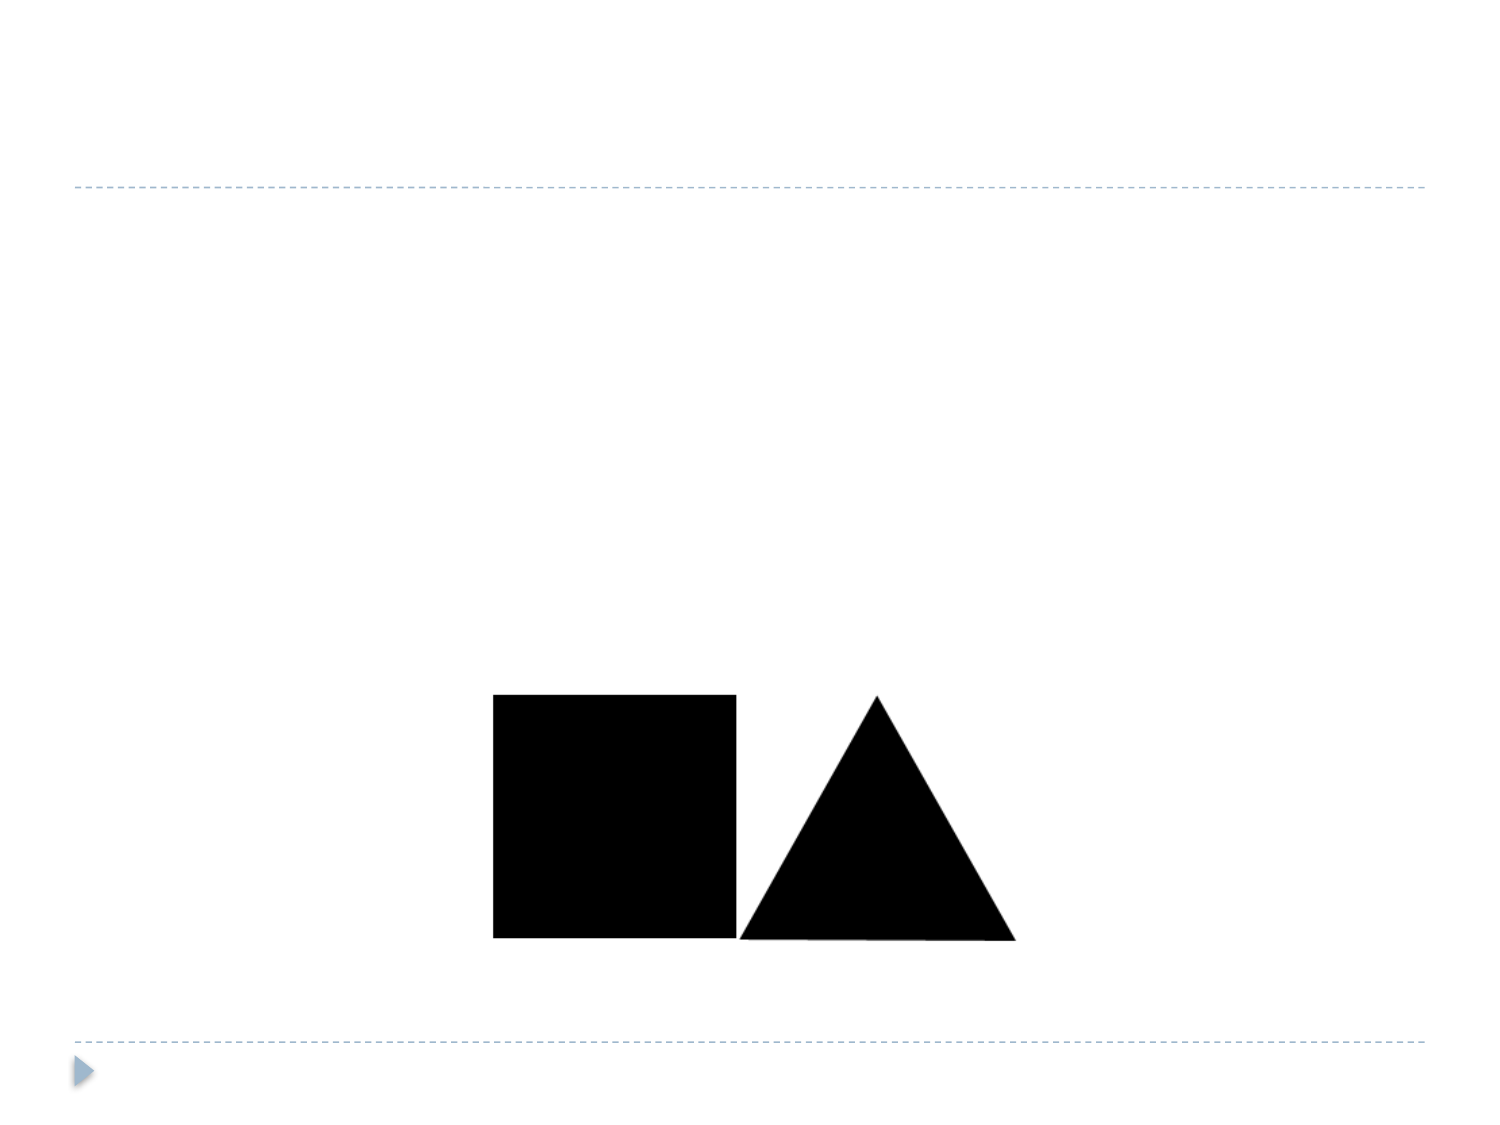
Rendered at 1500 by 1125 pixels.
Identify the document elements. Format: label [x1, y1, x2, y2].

list [142, 199, 1358, 1011]
